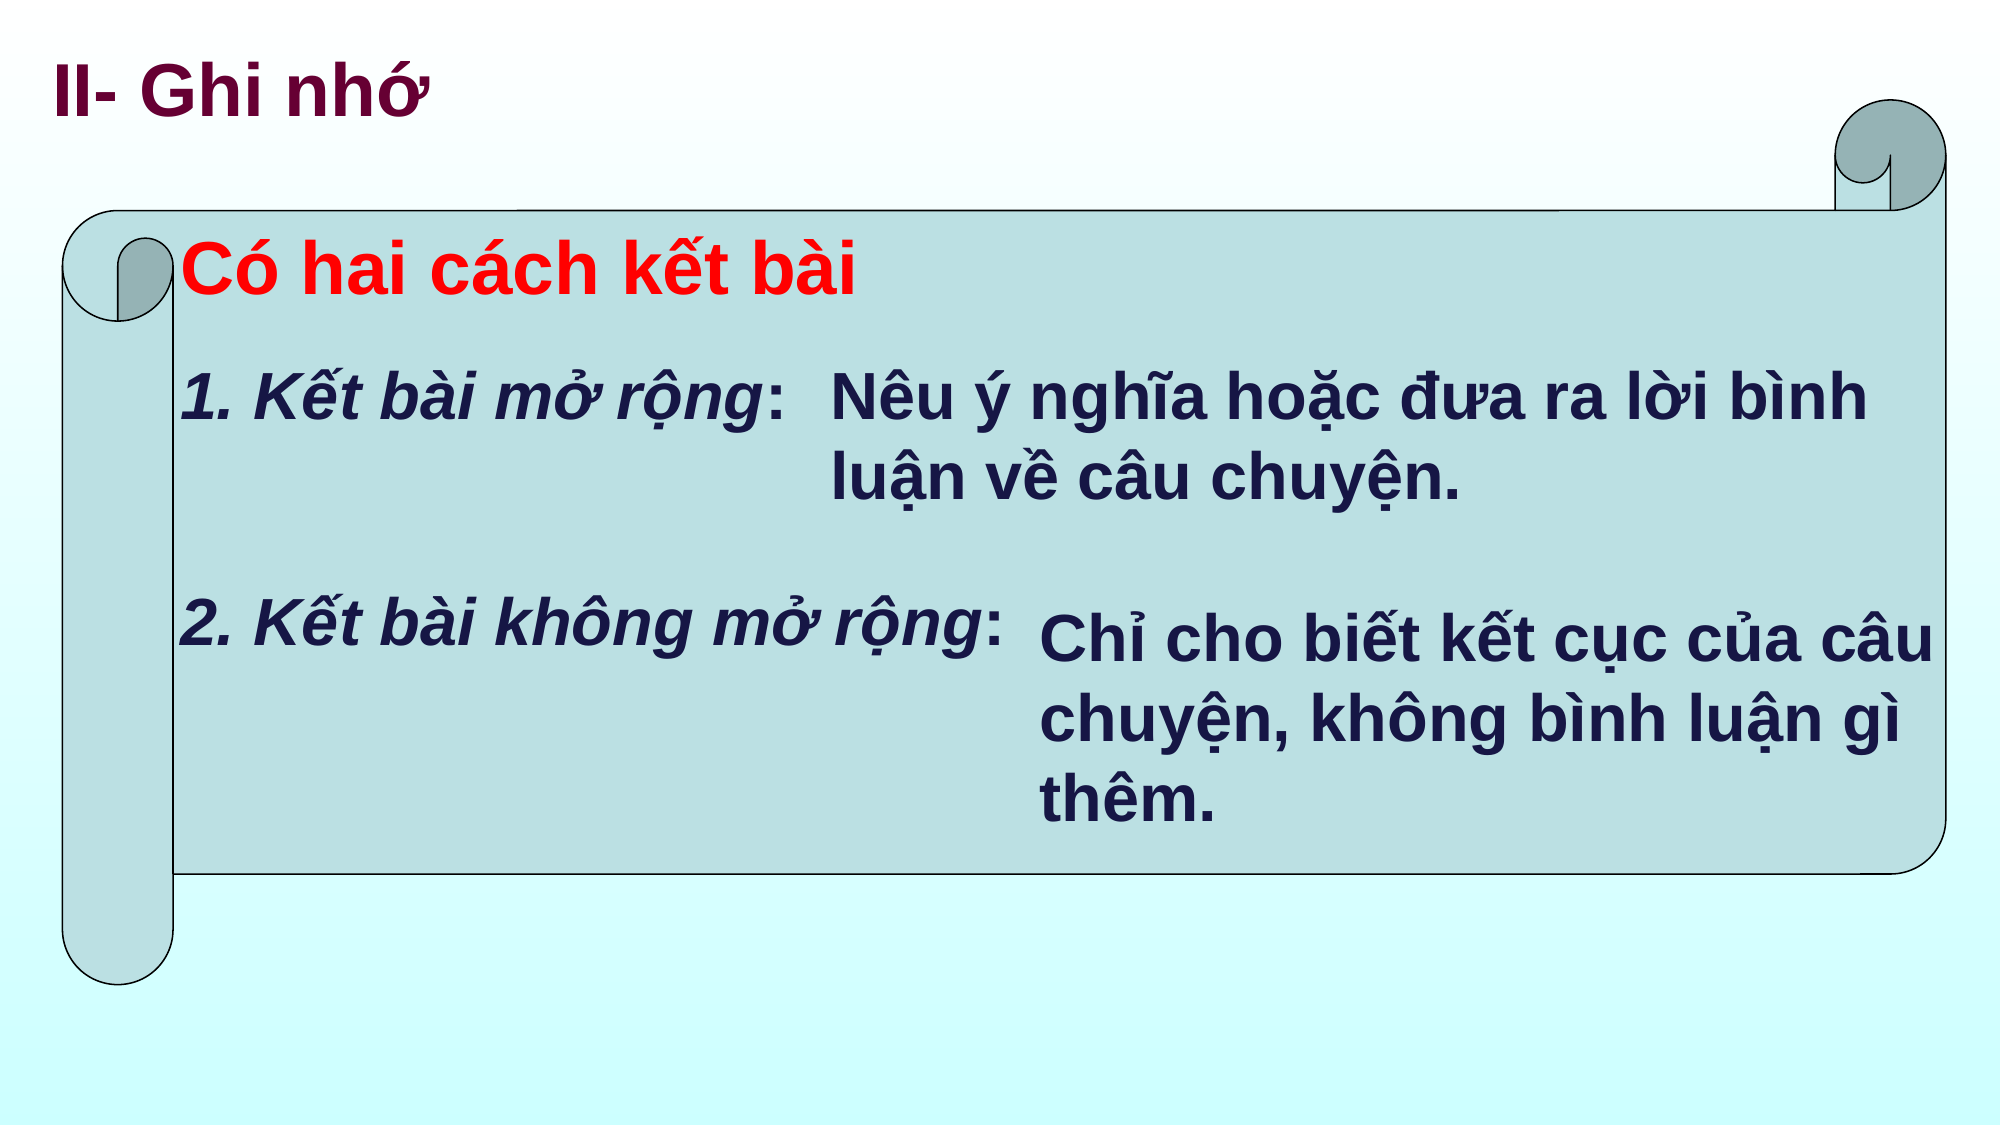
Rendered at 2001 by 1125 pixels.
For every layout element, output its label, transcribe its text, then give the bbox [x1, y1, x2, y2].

text_box Có hai cách kết bài [165, 212, 1066, 318]
text_box Chỉ cho biết kết cục của câu chuyện, không bình luận gì thêm. [1025, 587, 2000, 843]
text_box II- Ghi nhớ [37, 34, 788, 140]
text_box 1. Kết bài mở rộng: 2. Kết bài không mở rộng: [165, 345, 1916, 667]
text_box [62, 99, 1946, 985]
text_box Nêu ý nghĩa hoặc đưa ra lời bình luận về câu chuyện. [815, 345, 1999, 520]
text_box [469, 512, 937, 608]
